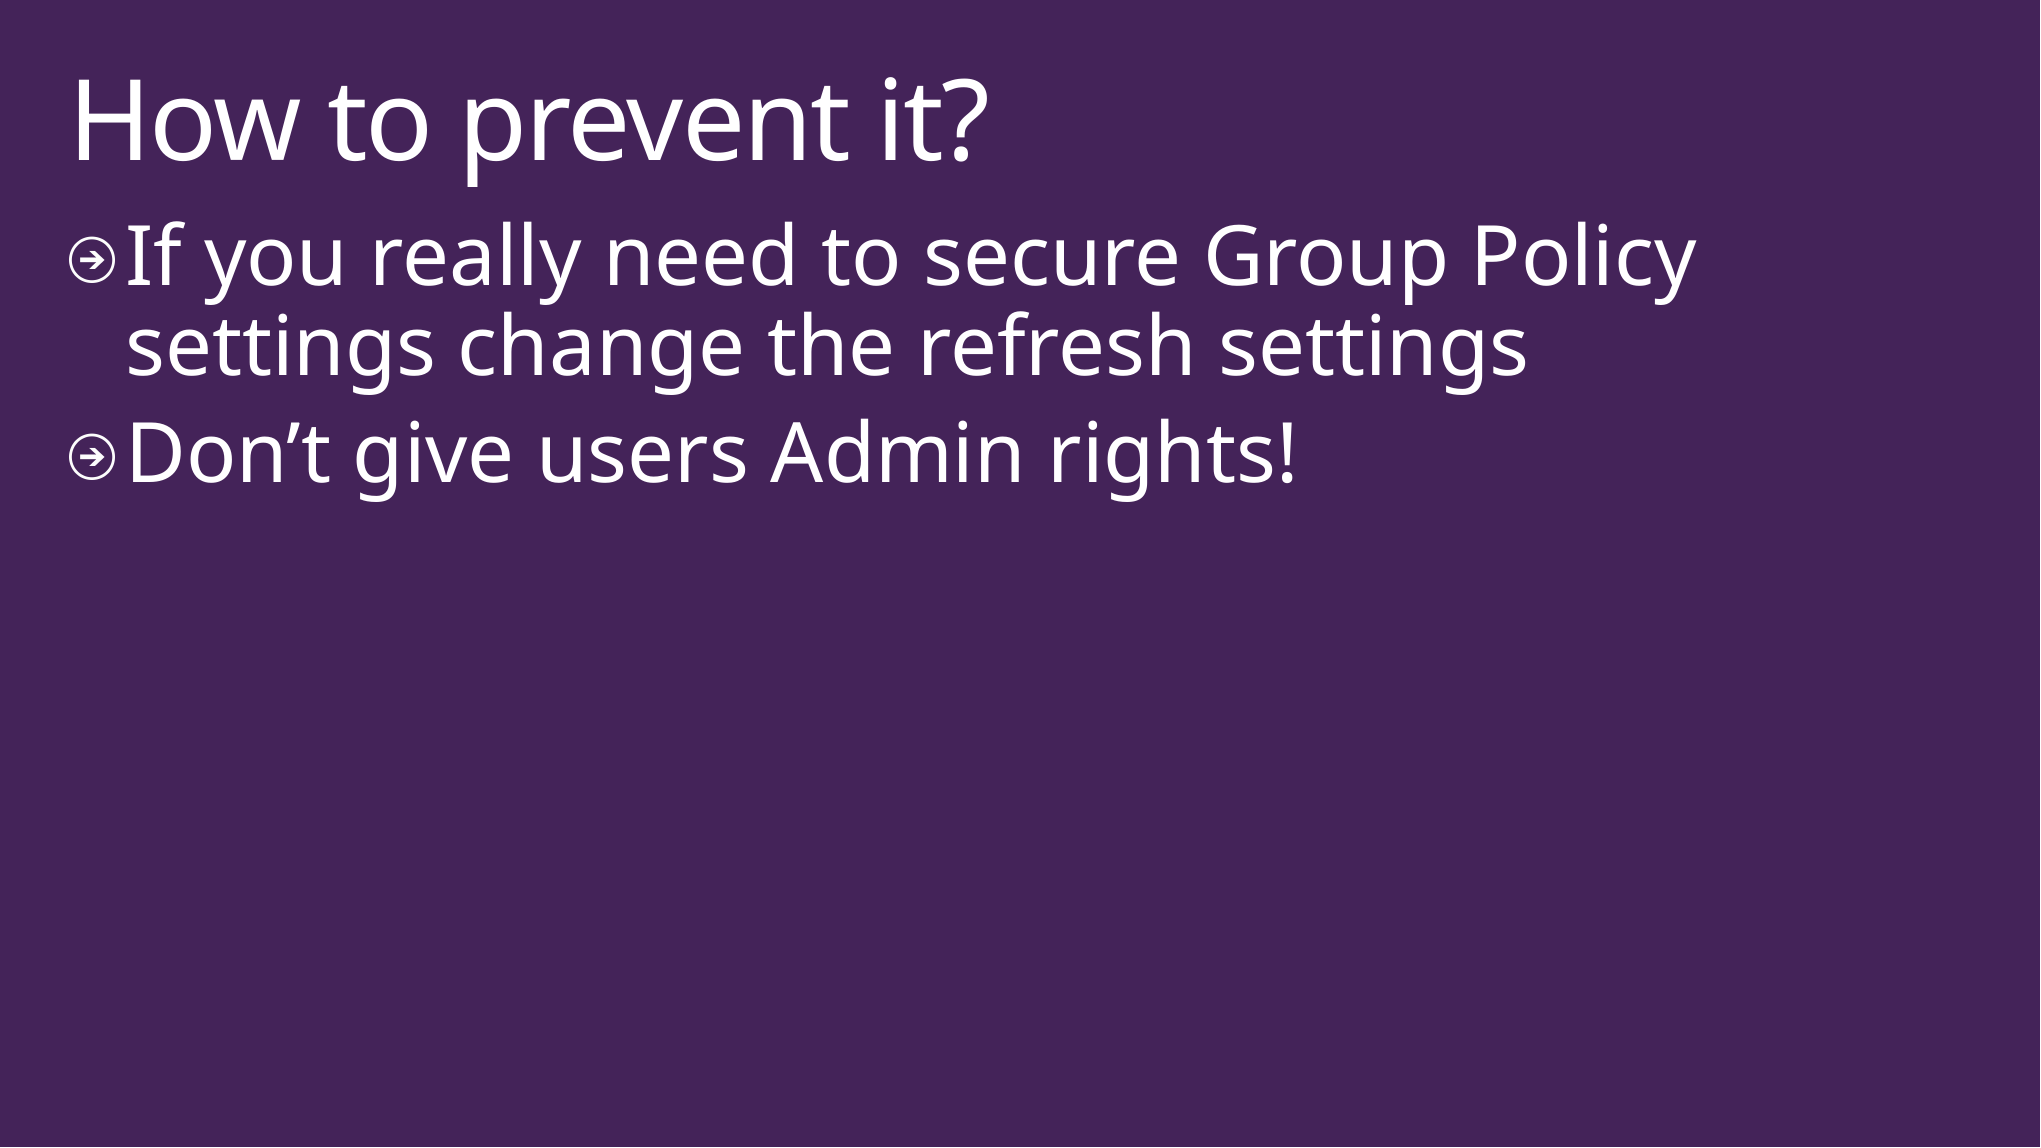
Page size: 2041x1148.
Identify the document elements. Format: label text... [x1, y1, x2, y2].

list If you really need to secure Group Policy settings change the refresh settings Don’t give users Admin rights! [45, 199, 1996, 523]
title How to prevent it? [45, 48, 1996, 199]
picture [69, 421, 128, 480]
picture [69, 224, 128, 283]
